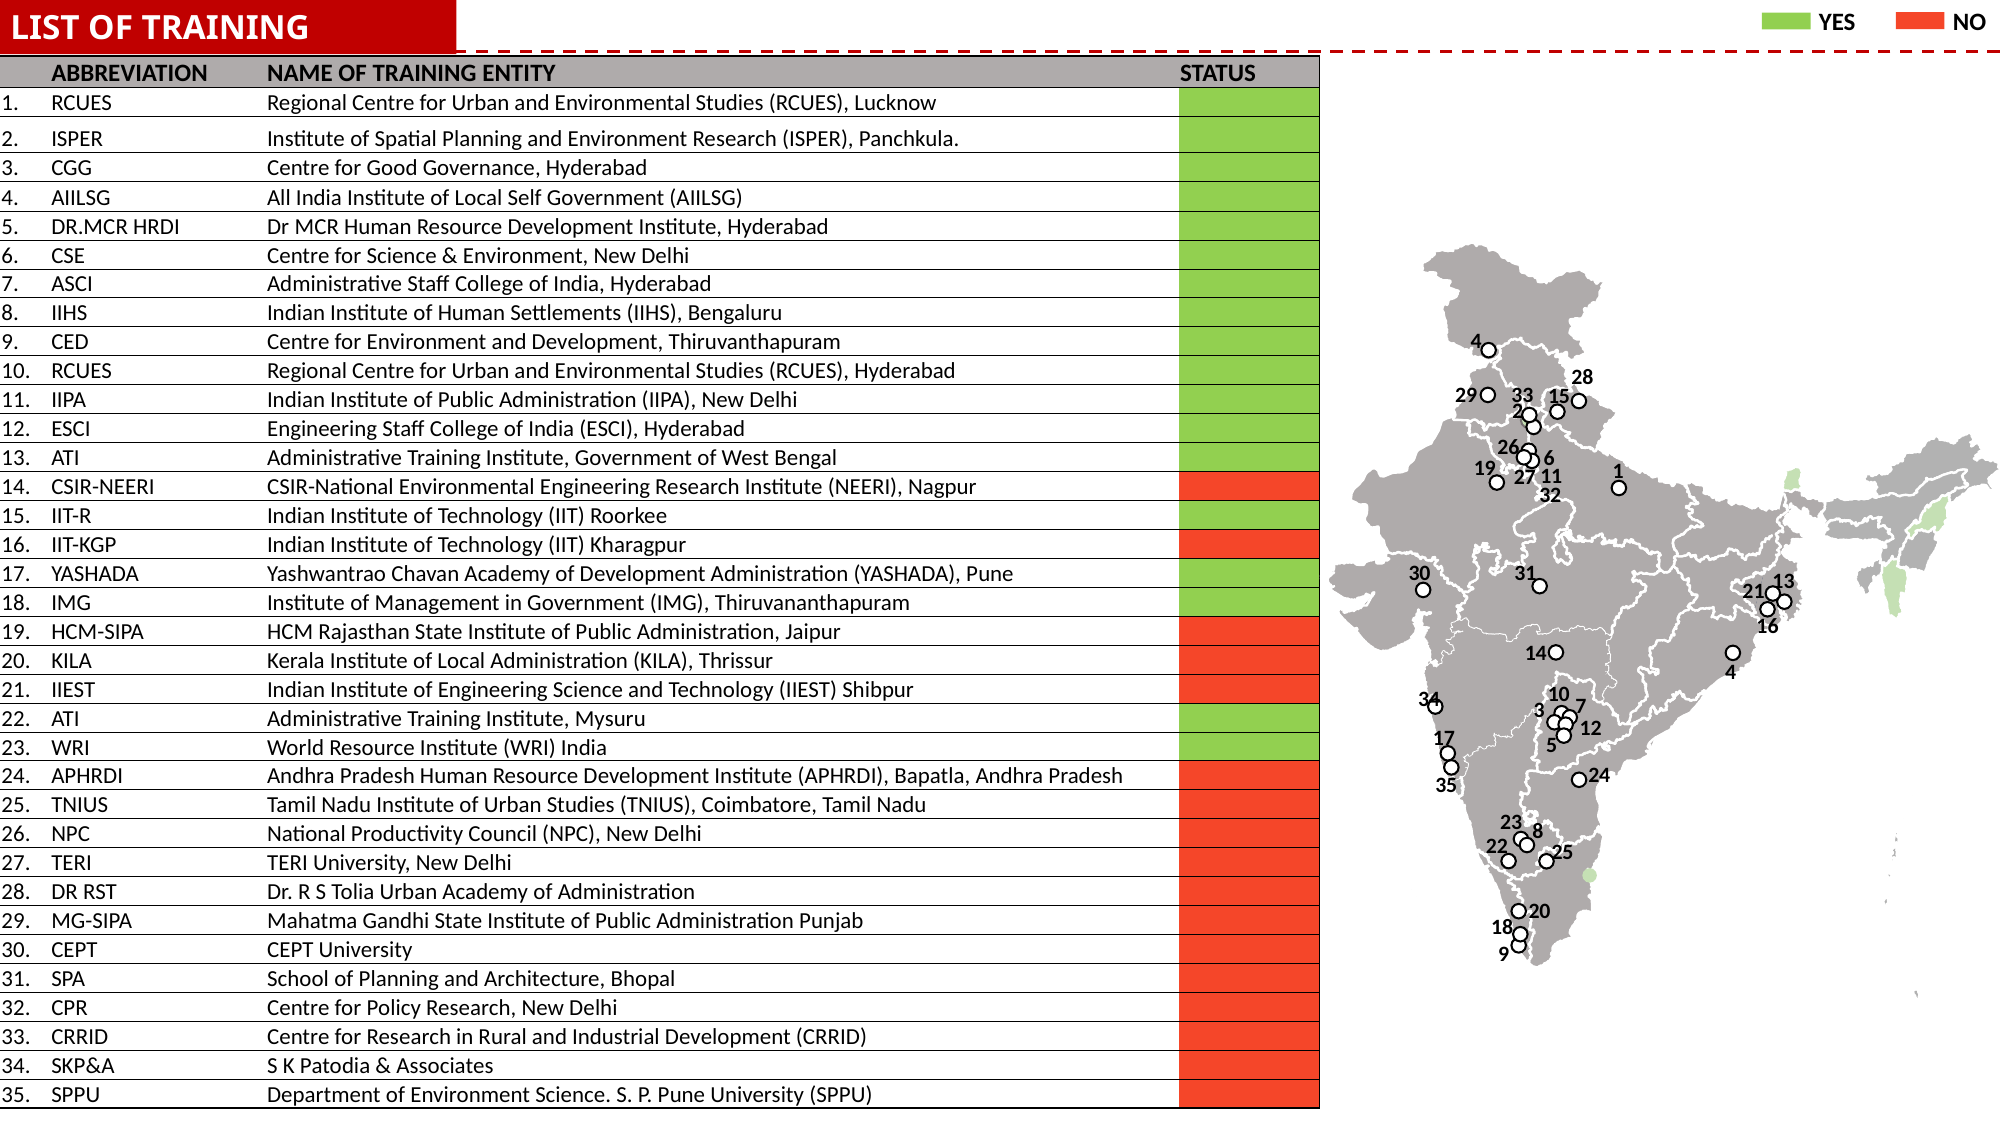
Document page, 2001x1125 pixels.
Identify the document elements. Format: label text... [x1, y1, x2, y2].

table_cell Indian Institute of Human Settlements (IIHS), Bengaluru [266, 298, 1179, 326]
table_cell CPR [50, 993, 266, 1021]
table_cell MG-SIPA [50, 906, 266, 934]
table_cell [1179, 848, 1319, 876]
table_cell [1179, 906, 1319, 934]
table_cell 14. [0, 472, 50, 500]
table_cell Indian Institute of Engineering Science and Technology (IIEST) Shibpur [266, 675, 1179, 703]
table_cell [1179, 1080, 1319, 1107]
table_cell Administrative Training Institute, Mysuru [266, 704, 1179, 732]
table_cell NPC [50, 819, 266, 847]
table_cell IIHS [50, 298, 266, 326]
table_cell ESCI [50, 414, 266, 442]
table_cell 6. [0, 241, 50, 269]
table_cell S K Patodia & Associates [266, 1051, 1179, 1079]
table_cell [1179, 212, 1319, 240]
table_cell CSE [50, 241, 266, 269]
table_cell [1179, 761, 1319, 789]
table_cell 29. [0, 906, 50, 934]
table_cell Centre for Science & Environment, New Delhi [266, 241, 1179, 269]
table_cell [1179, 88, 1319, 116]
table_cell TERI University, New Delhi [266, 848, 1179, 876]
text_box YES NO [1804, 0, 2000, 43]
table_cell [1179, 117, 1319, 152]
table_cell Engineering Staff College of India (ESCI), Hyderabad [266, 414, 1179, 442]
table_cell 2. [0, 117, 50, 152]
table_cell [1179, 472, 1319, 500]
table_header NAME OF TRAINING ENTITY [266, 57, 1179, 87]
table_cell 9. [0, 327, 50, 355]
table_cell 19. [0, 617, 50, 645]
table_cell [1179, 298, 1319, 326]
table_cell [1179, 443, 1319, 471]
table_cell 16. [0, 530, 50, 558]
table_cell Institute of Management in Government (IMG), Thiruvananthapuram [266, 588, 1179, 616]
text_box LIST OF TRAINING ENTITIES [0, 0, 458, 55]
table_cell 7. [0, 270, 50, 297]
table_cell YASHADA [50, 559, 266, 587]
table_cell Andhra Pradesh Human Resource Development Institute (APHRDI), Bapatla, Andhra Pradesh [266, 761, 1179, 789]
table_cell 31. [0, 964, 50, 992]
table_cell Dr. R S Tolia Urban Academy of Administration [266, 877, 1179, 905]
table_cell [1179, 270, 1319, 297]
table_cell Centre for Good Governance, Hyderabad [266, 153, 1179, 181]
table_cell 13. [0, 443, 50, 471]
table_cell Regional Centre for Urban and Environmental Studies (RCUES), Hyderabad [266, 356, 1179, 384]
table_cell 30. [0, 935, 50, 963]
table_cell All India Institute of Local Self Government (AIILSG) [266, 182, 1179, 211]
text_box [1761, 12, 1804, 31]
table_cell 11. [0, 385, 50, 413]
table_cell Dr MCR Human Resource Development Institute, Hyderabad [266, 212, 1179, 240]
table_cell ISPER [50, 117, 266, 152]
table_cell WRI [50, 733, 266, 760]
table_cell Regional Centre for Urban and Environmental Studies (RCUES), Lucknow [266, 88, 1179, 116]
table_cell SPA [50, 964, 266, 992]
table_cell CSIR-National Environmental Engineering Research Institute (NEERI), Nagpur [266, 472, 1179, 500]
table_cell [1179, 588, 1319, 616]
table_cell [1179, 153, 1319, 181]
table_cell Indian Institute of Technology (IIT) Kharagpur [266, 530, 1179, 558]
table_cell [1179, 530, 1319, 558]
table_cell 33. [0, 1022, 50, 1050]
table_cell [1179, 617, 1319, 645]
table_cell APHRDI [50, 761, 266, 789]
table_cell DR.MCR HRDI [50, 212, 266, 240]
table_cell [1179, 935, 1319, 963]
table_cell SKP&A [50, 1051, 266, 1079]
table_cell [1179, 327, 1319, 355]
table_cell TERI [50, 848, 266, 876]
table_cell 5. [0, 212, 50, 240]
text_box [1895, 11, 1945, 30]
table_cell KILA [50, 646, 266, 674]
table_cell RCUES [50, 356, 266, 384]
table_cell CEPT [50, 935, 266, 963]
table_cell Institute of Spatial Planning and Environment Research (ISPER), Panchkula. [266, 117, 1179, 152]
table_cell 26. [0, 819, 50, 847]
table_cell 28. [0, 877, 50, 905]
table_cell School of Planning and Architecture, Bhopal [266, 964, 1179, 992]
table_cell 27. [0, 848, 50, 876]
table_cell [1179, 704, 1319, 732]
table_cell [1179, 993, 1319, 1021]
table_cell [1179, 385, 1319, 413]
table_cell CGG [50, 153, 266, 181]
table_cell 4. [0, 182, 50, 211]
table_cell IIT-KGP [50, 530, 266, 558]
table_cell CEPT University [266, 935, 1179, 963]
table_cell IMG [50, 588, 266, 616]
table_cell [1179, 790, 1319, 818]
table_cell [1179, 241, 1319, 269]
table_cell 15. [0, 501, 50, 529]
table_cell 21. [0, 675, 50, 703]
table_cell 8. [0, 298, 50, 326]
table_cell 35. [0, 1080, 50, 1107]
table_cell Indian Institute of Technology (IIT) Roorkee [266, 501, 1179, 529]
table_header [0, 57, 50, 87]
table_cell IIPA [50, 385, 266, 413]
table_cell 12. [0, 414, 50, 442]
table_cell SPPU [50, 1080, 266, 1107]
table_cell [1179, 646, 1319, 674]
table_cell 32. [0, 993, 50, 1021]
table_cell CRRID [50, 1022, 266, 1050]
table_cell 18. [0, 588, 50, 616]
table_cell [1179, 501, 1319, 529]
table_cell 23. [0, 733, 50, 760]
table_cell 3. [0, 153, 50, 181]
table_cell Kerala Institute of Local Administration (KILA), Thrissur [266, 646, 1179, 674]
table_cell CSIR-NEERI [50, 472, 266, 500]
table_cell 17. [0, 559, 50, 587]
table_cell Indian Institute of Public Administration (IIPA), New Delhi [266, 385, 1179, 413]
table_cell [1179, 733, 1319, 760]
table_cell [1179, 1051, 1319, 1079]
table_cell 10. [0, 356, 50, 384]
table_cell [1179, 182, 1319, 211]
table_cell [1179, 675, 1319, 703]
table_cell Administrative Training Institute, Government of West Bengal [266, 443, 1179, 471]
table_cell IIT-R [50, 501, 266, 529]
table_cell [1179, 877, 1319, 905]
table_cell HCM Rajasthan State Institute of Public Administration, Jaipur [266, 617, 1179, 645]
table_cell 1. [0, 88, 50, 116]
table_cell [1179, 1022, 1319, 1050]
table_cell Yashwantrao Chavan Academy of Development Administration (YASHADA), Pune [266, 559, 1179, 587]
table_header STATUS [1179, 57, 1319, 87]
table_cell 34. [0, 1051, 50, 1079]
table_cell Administrative Staff College of India, Hyderabad [266, 270, 1179, 297]
table_cell [1179, 414, 1319, 442]
table_cell ATI [50, 704, 266, 732]
table_cell World Resource Institute (WRI) India [266, 733, 1179, 760]
table_cell [1179, 356, 1319, 384]
table_cell HCM-SIPA [50, 617, 266, 645]
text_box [1319, 223, 2000, 1001]
table_cell Tamil Nadu Institute of Urban Studies (TNIUS), Coimbatore, Tamil Nadu [266, 790, 1179, 818]
table_cell 24. [0, 761, 50, 789]
table_cell 22. [0, 704, 50, 732]
table_cell Centre for Environment and Development, Thiruvanthapuram [266, 327, 1179, 355]
table_cell DR RST [50, 877, 266, 905]
table_cell 25. [0, 790, 50, 818]
table_cell AIILSG [50, 182, 266, 211]
table_cell RCUES [50, 88, 266, 116]
table_cell CED [50, 327, 266, 355]
table_cell [1179, 559, 1319, 587]
table_cell [1179, 964, 1319, 992]
table_cell [1179, 819, 1319, 847]
table_cell Centre for Research in Rural and Industrial Development (CRRID) [266, 1022, 1179, 1050]
table_cell 20. [0, 646, 50, 674]
table_cell Department of Environment Science. S. P. Pune University (SPPU) [266, 1080, 1179, 1107]
table_cell ATI [50, 443, 266, 471]
table_header ABBREVIATION [50, 57, 266, 87]
table_cell ASCI [50, 270, 266, 297]
table_cell IIEST [50, 675, 266, 703]
table_cell National Productivity Council (NPC), New Delhi [266, 819, 1179, 847]
table_cell Centre for Policy Research, New Delhi [266, 993, 1179, 1021]
table_cell Mahatma Gandhi State Institute of Public Administration Punjab [266, 906, 1179, 934]
table_cell TNIUS [50, 790, 266, 818]
